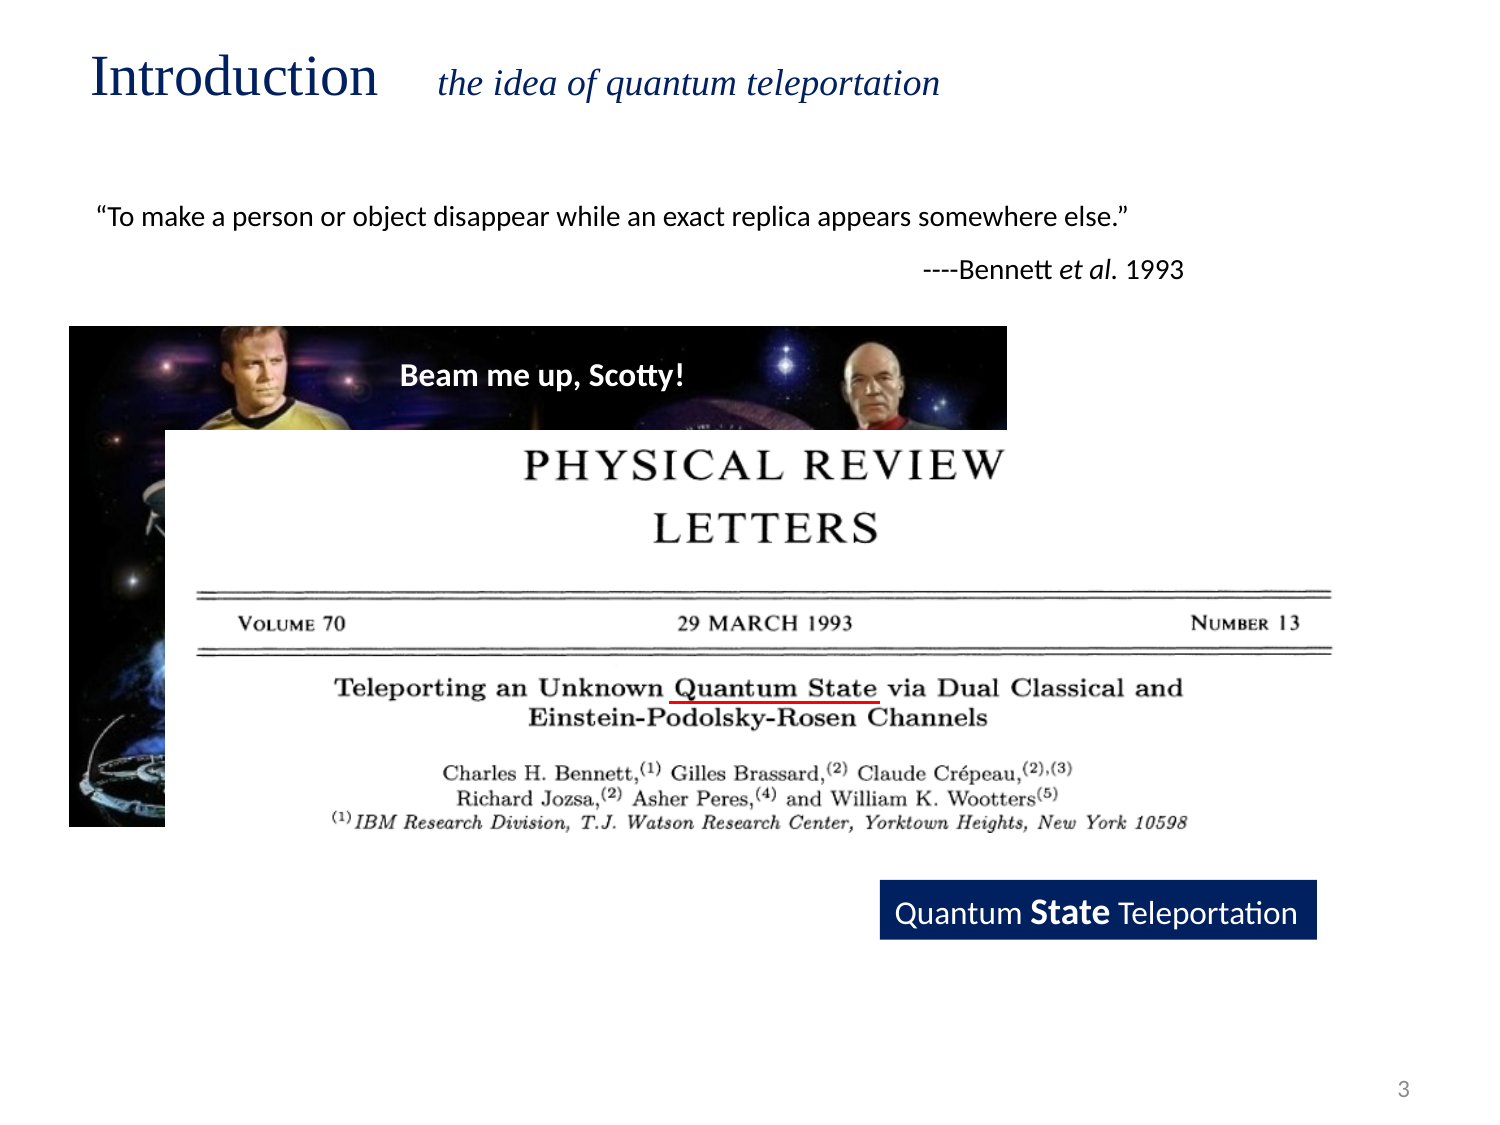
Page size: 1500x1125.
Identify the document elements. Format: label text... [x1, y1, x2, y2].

slide_number 3 [1074, 1057, 1425, 1118]
text_box Quantum State Teleportation [879, 879, 1317, 940]
title Introduction the idea of quantum teleportation [75, 7, 1258, 124]
text_box “To make a person or object disappear while an exact replica appears somewhere else.” ----Bennett et al. 1993 [80, 172, 1199, 293]
picture [69, 326, 1348, 833]
